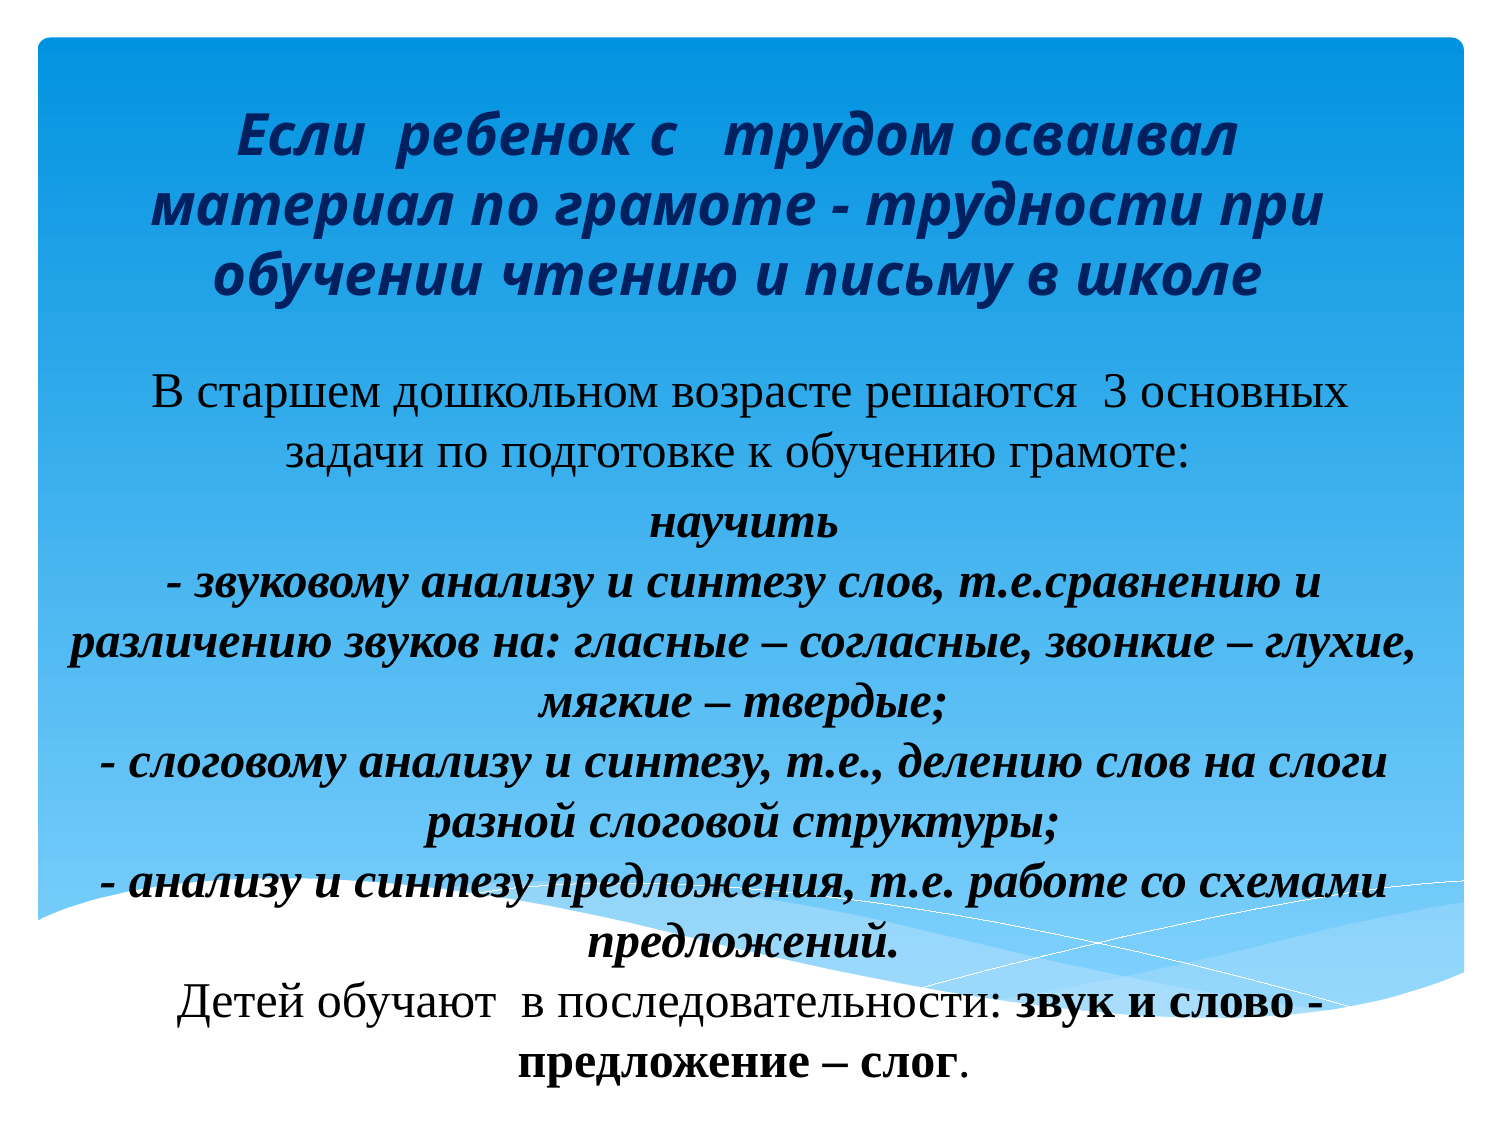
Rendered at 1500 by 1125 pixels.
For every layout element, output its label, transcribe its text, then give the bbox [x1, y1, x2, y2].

title Если ребенок с трудом осваивал материал по грамоте - трудности при обучении чтению и письму в школе [100, 66, 1376, 315]
subtitle В старшем дошкольном возрасте решаются 3 основных задачи по подготовке к обучению грамоте: научить - звуковому анализу и синтезу слов, т.е.сравнению и различению звуков на: гласные – согласные, звонкие – глухие, мягкие – твердые; - слоговому анализу и синтезу, т.е., делению слов на слоги разной слоговой структуры; - анализу и синтезу предложения, т.е. работе со схемами предложений. Детей обучают в последовательности: звук и слово - предложение – слог. [53, 349, 1436, 1059]
